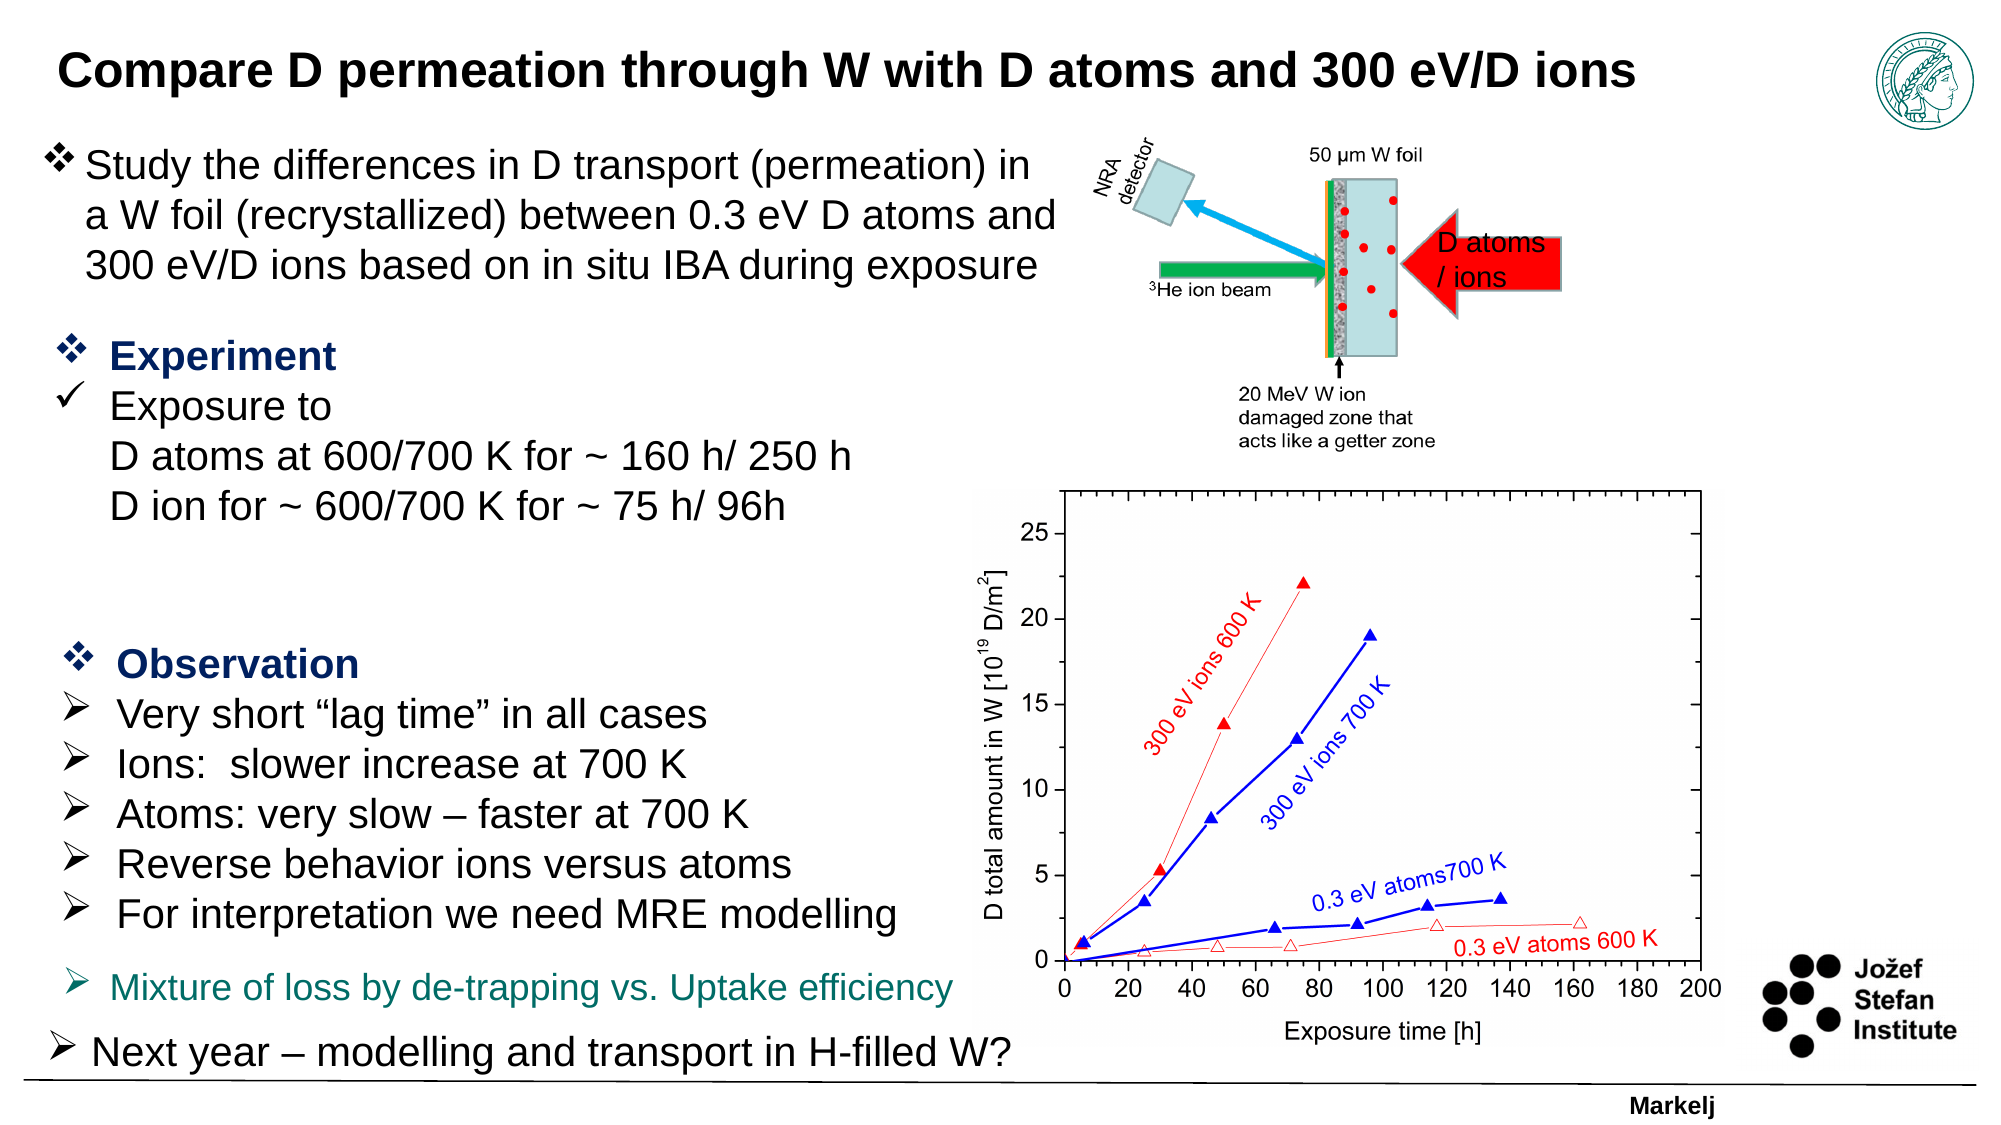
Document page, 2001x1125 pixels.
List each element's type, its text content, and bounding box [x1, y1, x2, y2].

text_box Mixture of loss by de-trapping vs. Uptake efficiency [47, 952, 969, 1016]
text_box Observation Very short “lag time” in all cases Ions: slower increase at 700 K Atoms: very slow – faster at 700 K Reverse behavior ions versus atoms For interpretation we need MRE modelling [45, 629, 961, 944]
picture [972, 489, 1725, 1047]
text_box Markelj [1614, 1085, 1731, 1125]
text_box Experiment Exposure to D atoms at 600/700 K for ~ 160 h/ 250 h D ion for ~ 600/700 K for ~ 75 h/ 96h [38, 321, 900, 587]
text_box Next year – modelling and transport in H-filled W? [31, 1017, 1028, 1083]
text_box Study the differences in D transport (permeation) in a W foil (recrystallized) between 0.3 eV D atoms and 300 eV/D ions based on in situ IBA during exposure [26, 130, 1077, 296]
text_box Compare D permeation through W with D atoms and 300 eV/D ions [42, 30, 1898, 106]
picture [1736, 938, 1980, 1071]
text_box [1077, 114, 1693, 465]
